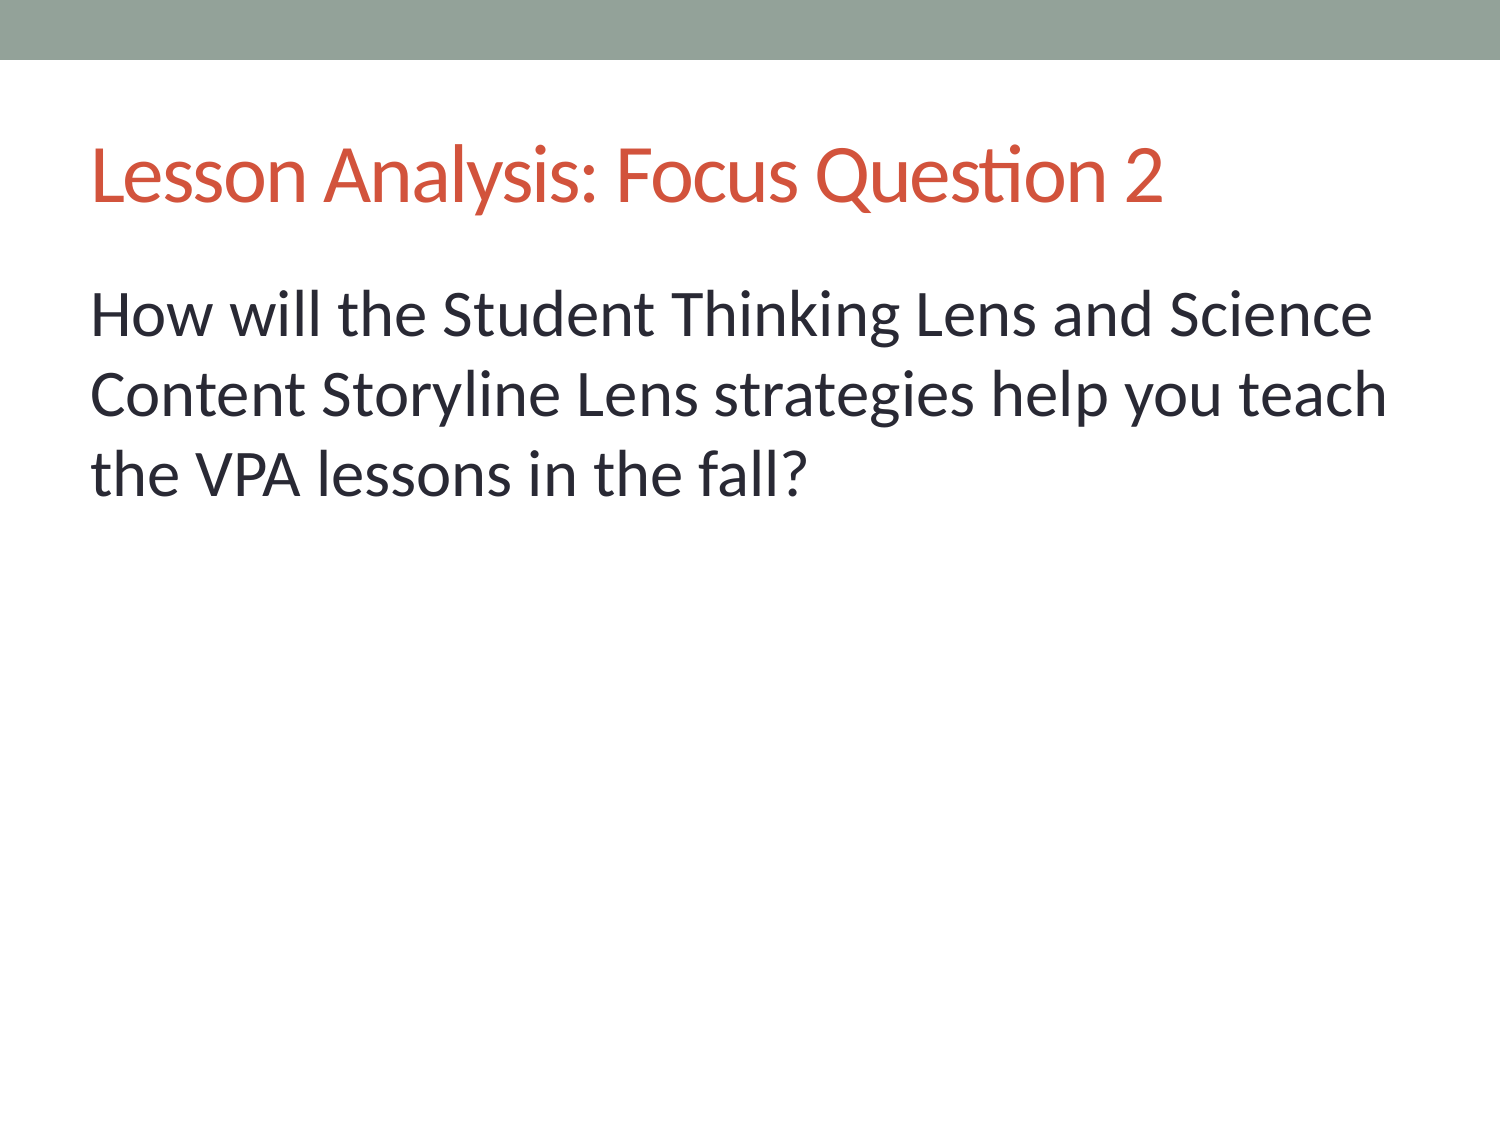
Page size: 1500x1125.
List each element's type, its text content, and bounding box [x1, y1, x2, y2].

title Lesson Analysis: Focus Question 2 [75, 87, 1425, 250]
list How will the Student Thinking Lens and Science Content Storyline Lens strategies help you teach the VPA lessons in the fall? [75, 262, 1425, 1063]
